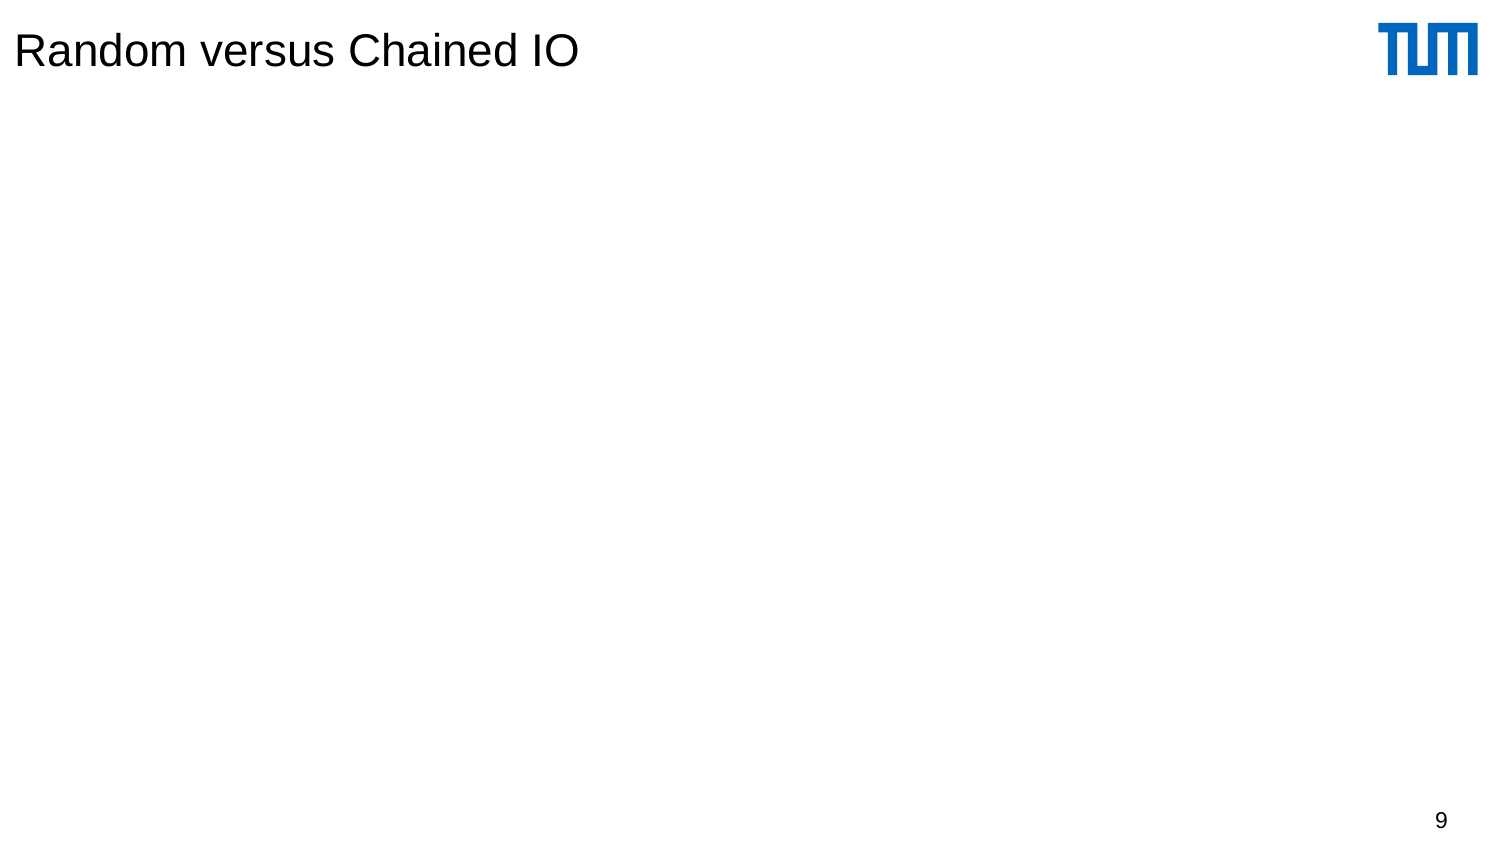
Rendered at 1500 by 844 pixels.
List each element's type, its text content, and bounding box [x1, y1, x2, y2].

title Random versus Chained IO [0, 0, 1500, 141]
slide_number 9 [1111, 796, 1448, 842]
